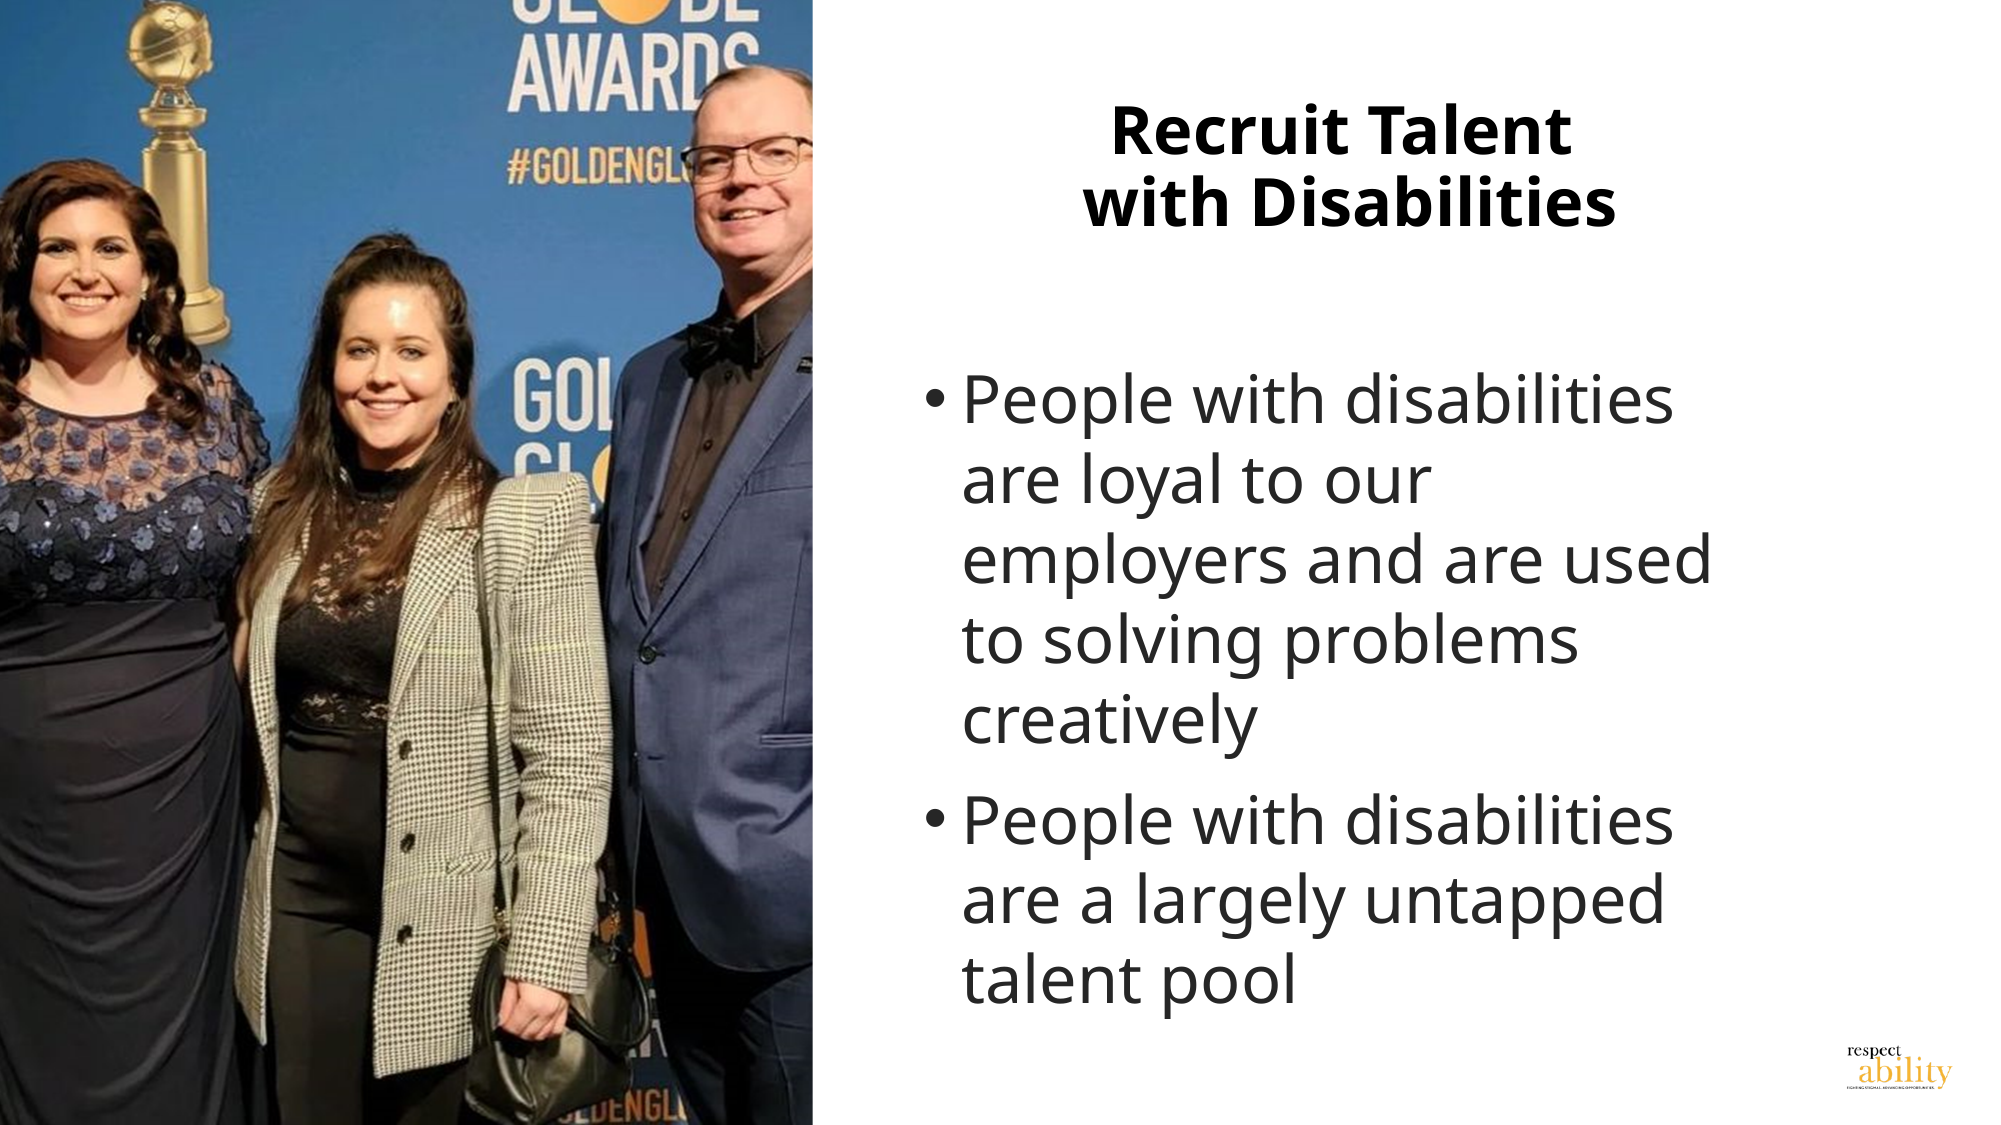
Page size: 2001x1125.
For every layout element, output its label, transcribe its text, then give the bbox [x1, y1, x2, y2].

picture [0, 0, 813, 1125]
picture [1844, 1043, 1954, 1091]
list People with disabilities are loyal to our employers and are used to solving problems creatively People with disabilities are a largely untapped talent pool [908, 349, 1793, 1025]
title Recruit Talent with Disabilities [838, 59, 1863, 278]
